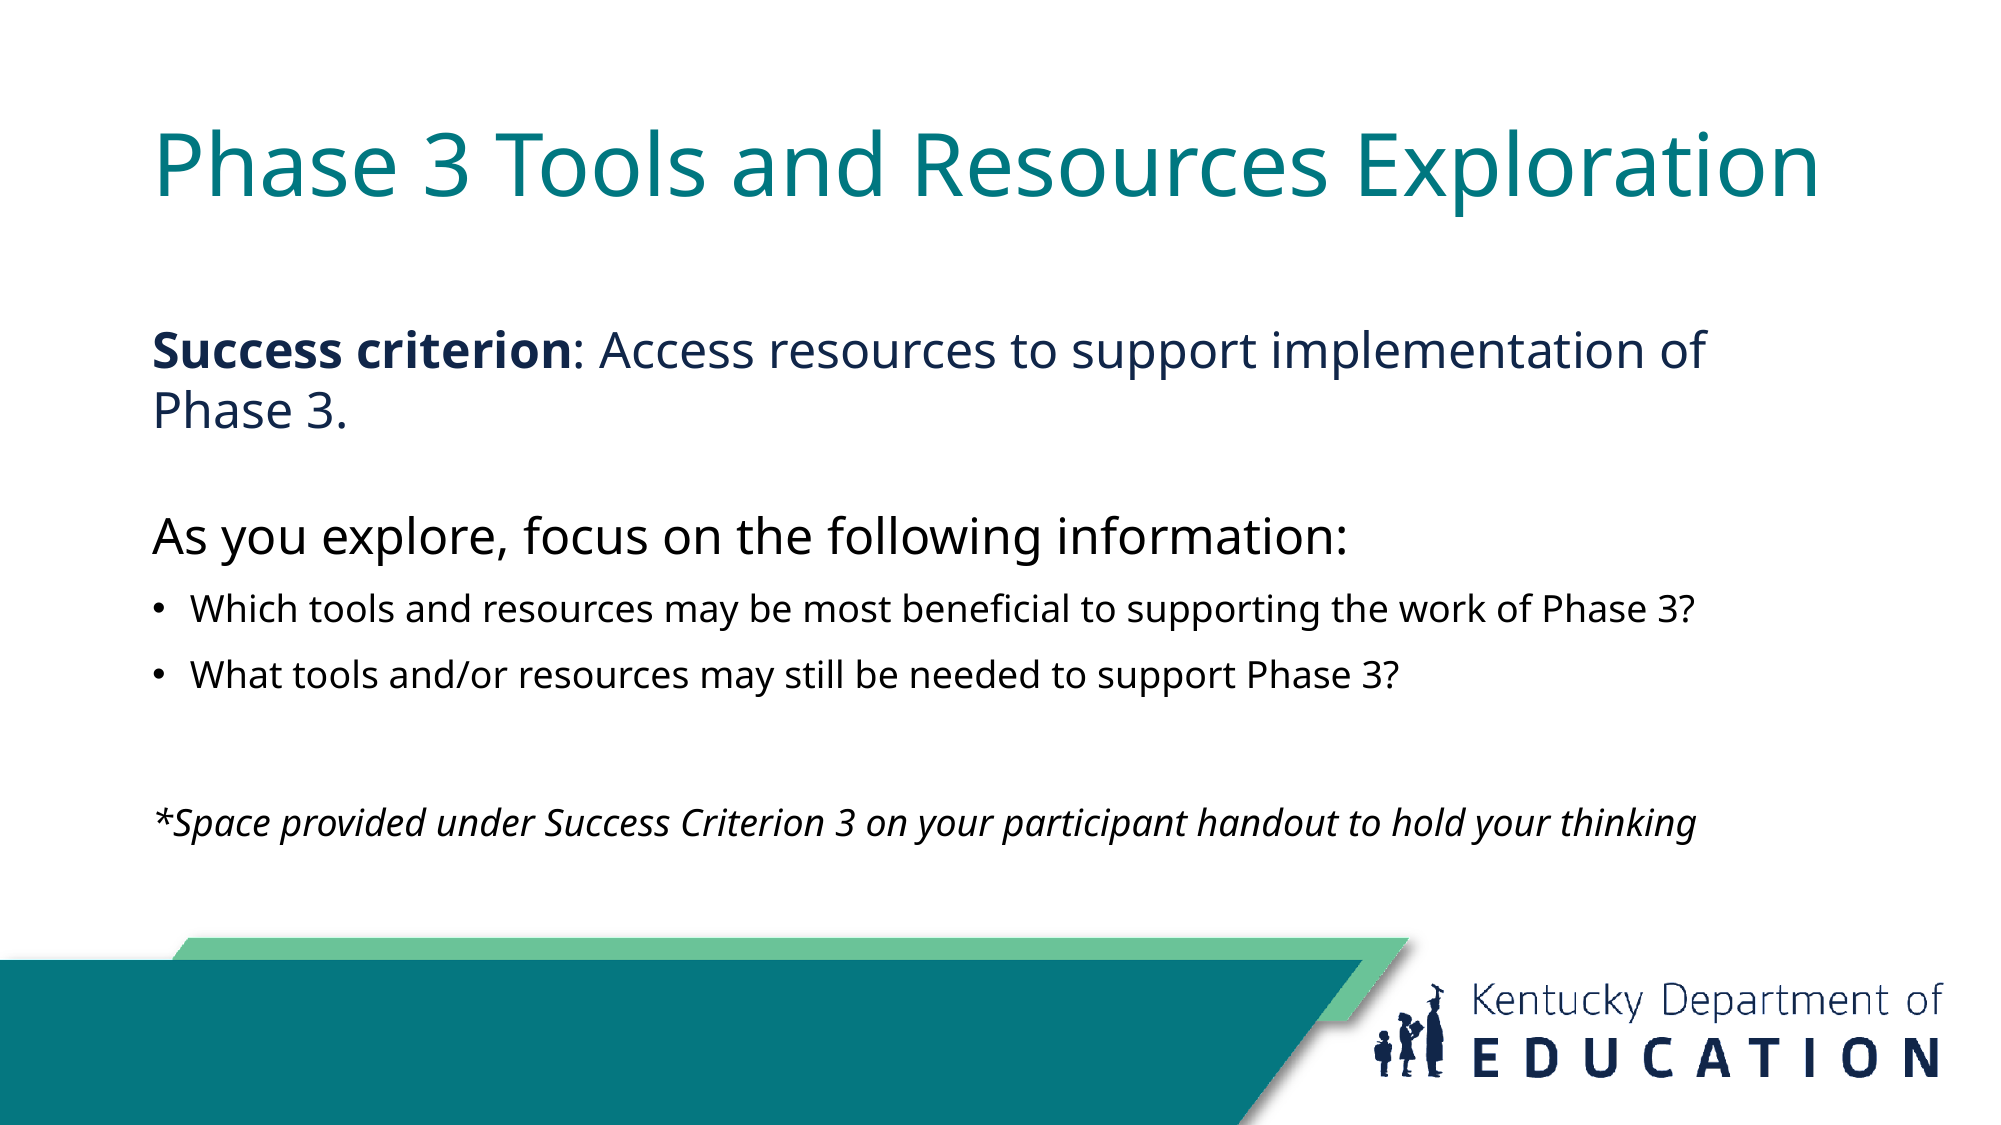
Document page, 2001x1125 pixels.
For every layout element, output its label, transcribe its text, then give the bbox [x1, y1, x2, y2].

title Phase 3 Tools and Resources Exploration [137, 59, 1887, 278]
list Success criterion: Access resources to support implementation of Phase 3. As you explore, focus on the following information: Which tools and resources may be most beneficial to supporting the work of Phase 3? What tools and/or resources may still be needed to support Phase 3? *Space provided under Success Criterion 3 on your participant handout to hold your thinking [137, 311, 1863, 952]
picture [0, 0, 2001, 1125]
